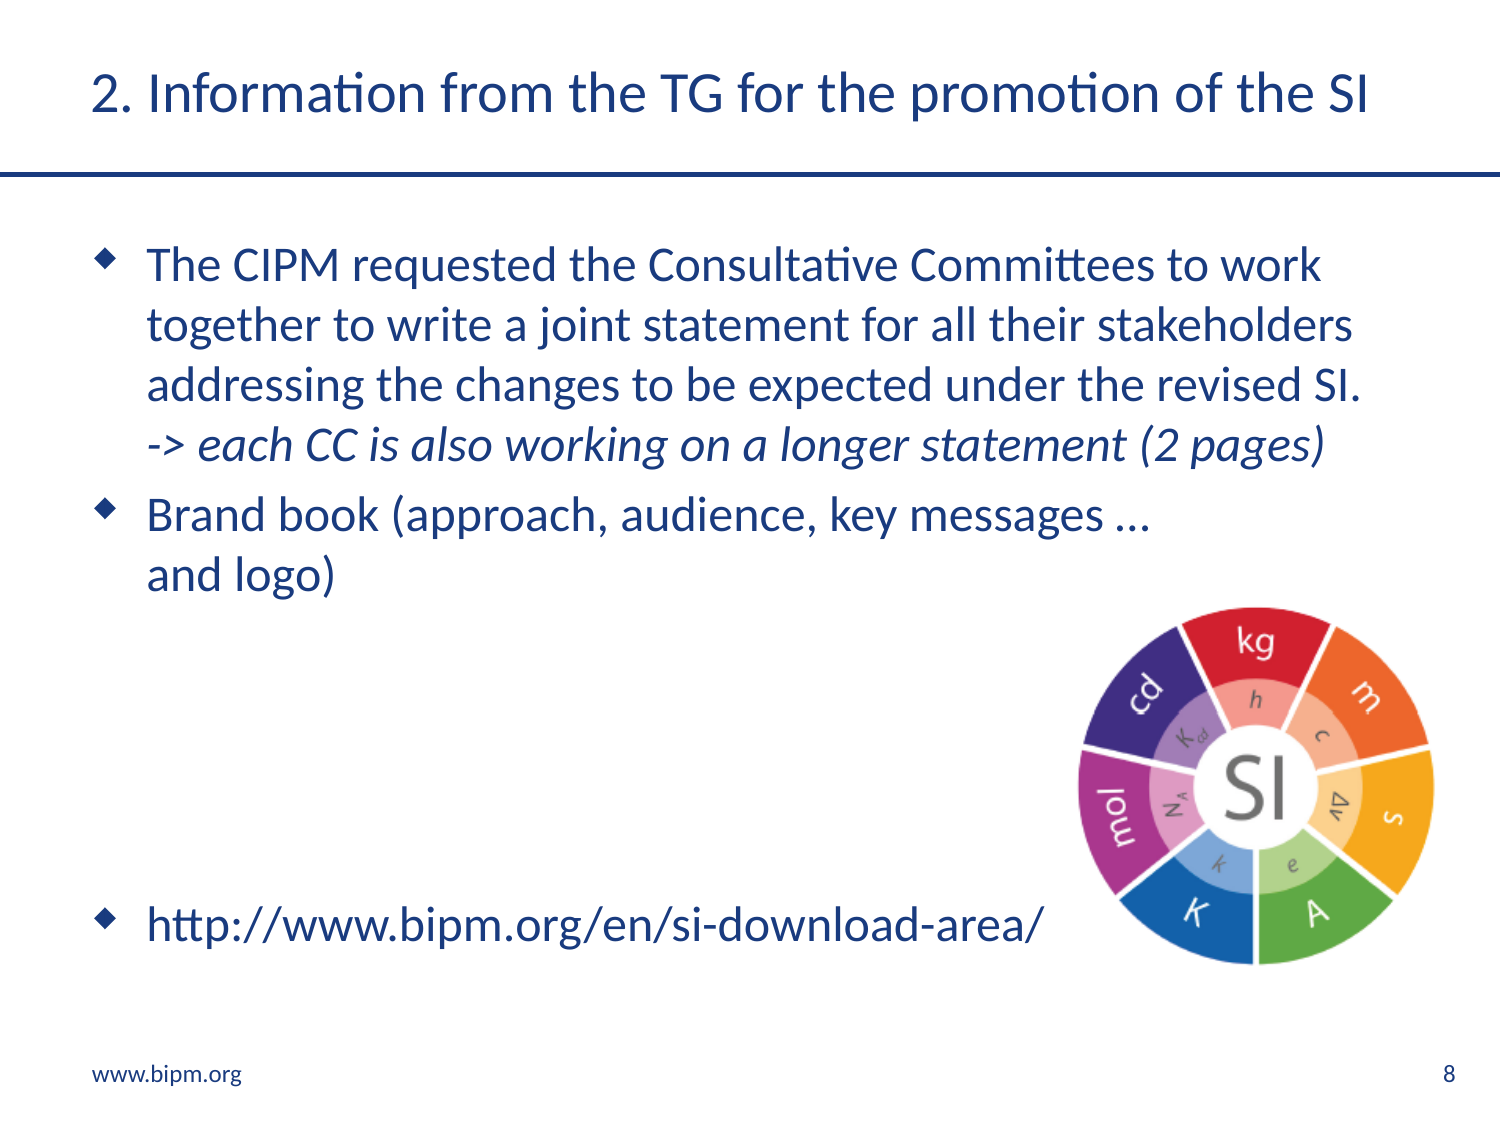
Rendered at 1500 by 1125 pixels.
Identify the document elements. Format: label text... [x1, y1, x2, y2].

title 2. Information from the TG for the promotion of the SI [75, 5, 1425, 173]
list The CIPM requested the Consultative Committees to work together to write a joint statement for all their stakeholders addressing the changes to be expected under the revised SI. -> each CC is also working on a longer statement (2 pages) Brand book (approach, audience, key messages … and logo) http://www.bipm.org/en/si-download-area/ [75, 223, 1425, 988]
picture [1068, 597, 1446, 983]
picture [90, 247, 119, 276]
picture [90, 907, 119, 936]
picture [90, 497, 119, 526]
